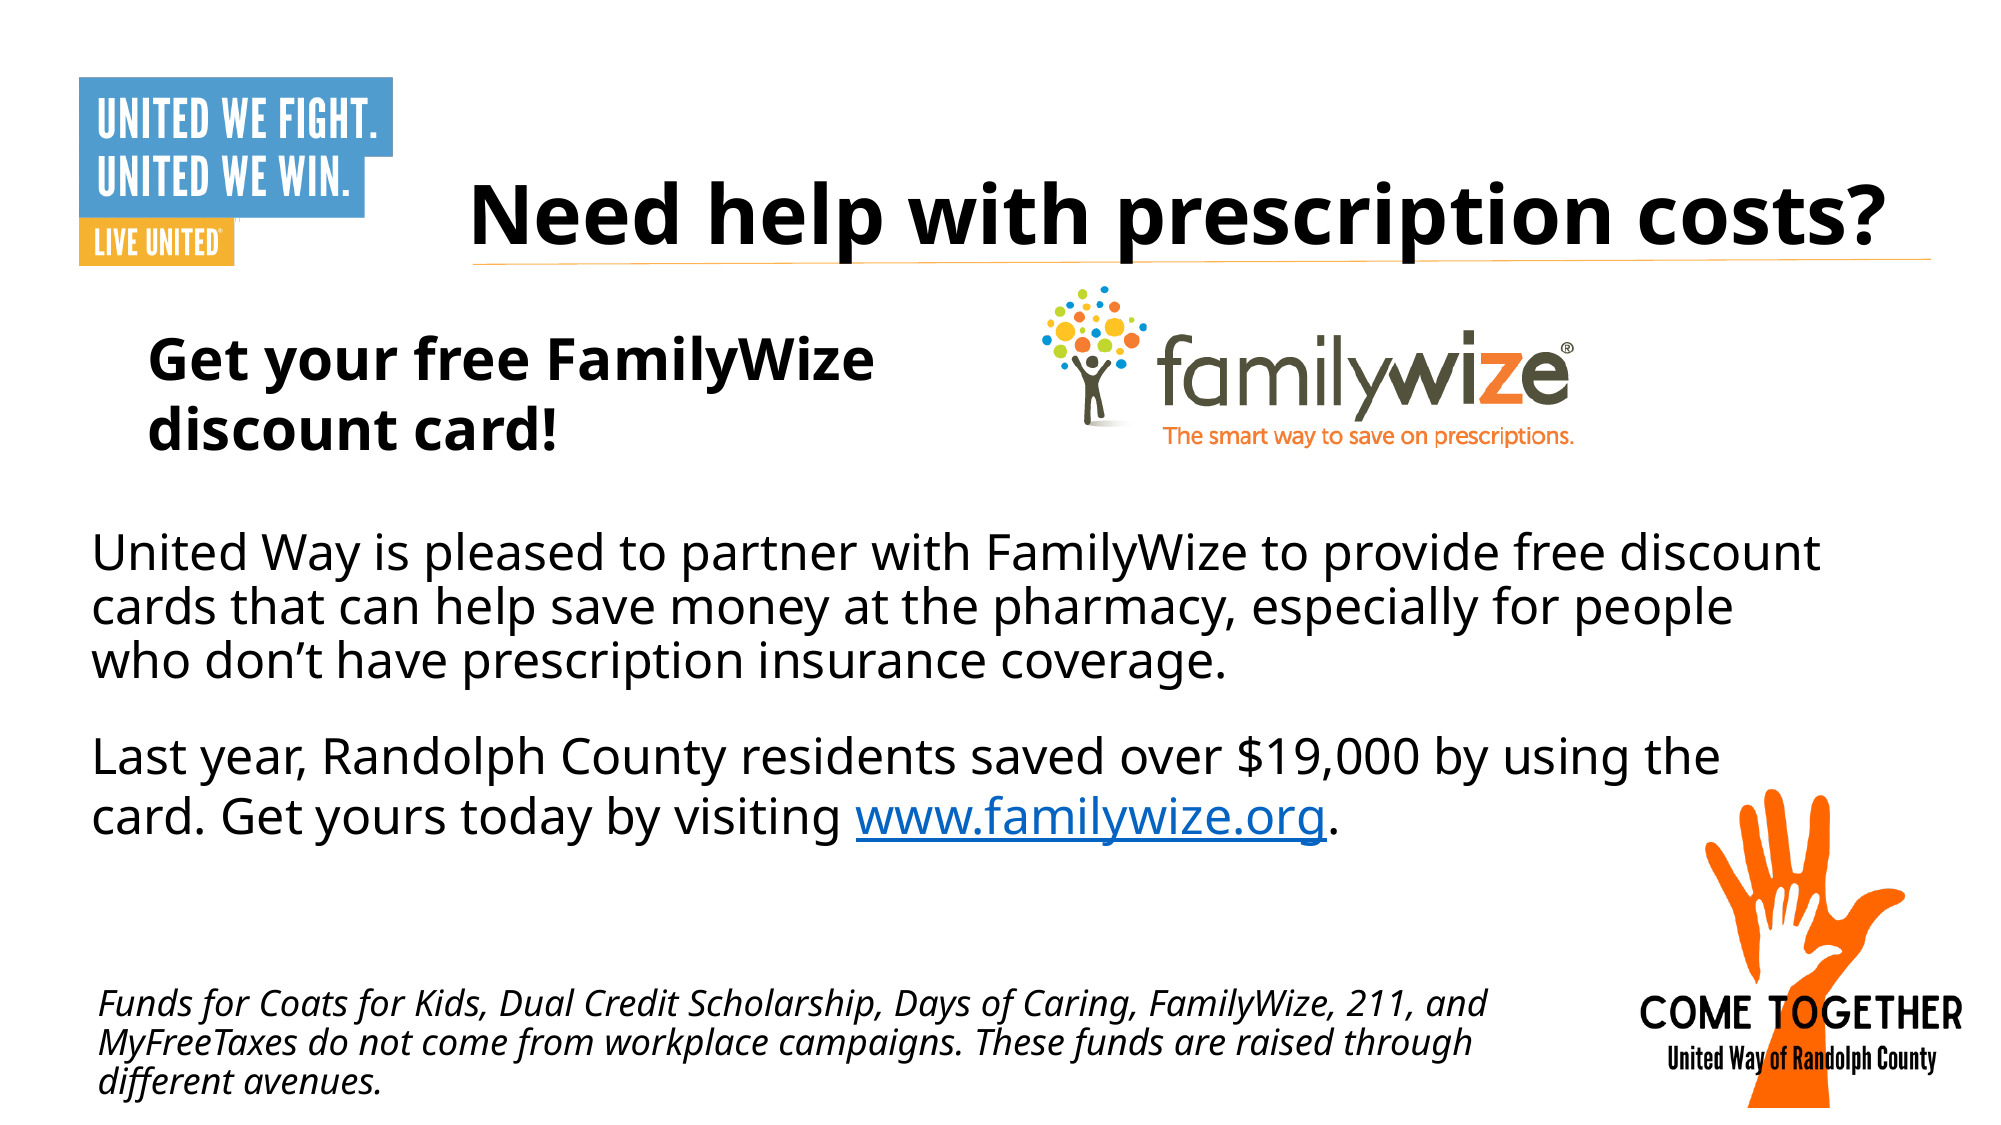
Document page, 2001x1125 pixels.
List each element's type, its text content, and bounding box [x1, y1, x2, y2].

text_box Get your free FamilyWize discount card! [132, 314, 995, 470]
list United Way is pleased to partner with FamilyWize to provide free discount cards that can help save money at the pharmacy, especially for people who don’t have prescription insurance coverage. Last year, Randolph County residents saved over $19,000 by using the card. Get yours today by visiting www.familywize.org. [76, 520, 1863, 867]
title Need help with prescription costs? [452, 80, 1915, 270]
picture [1033, 272, 1582, 461]
text_box Funds for Coats for Kids, Dual Credit Scholarship, Days of Caring, FamilyWize, 211, and MyFreeTaxes do not come from workplace campaigns. These funds are raised through different avenues. [82, 977, 1618, 1111]
picture [79, 65, 415, 283]
picture [1635, 778, 1965, 1108]
